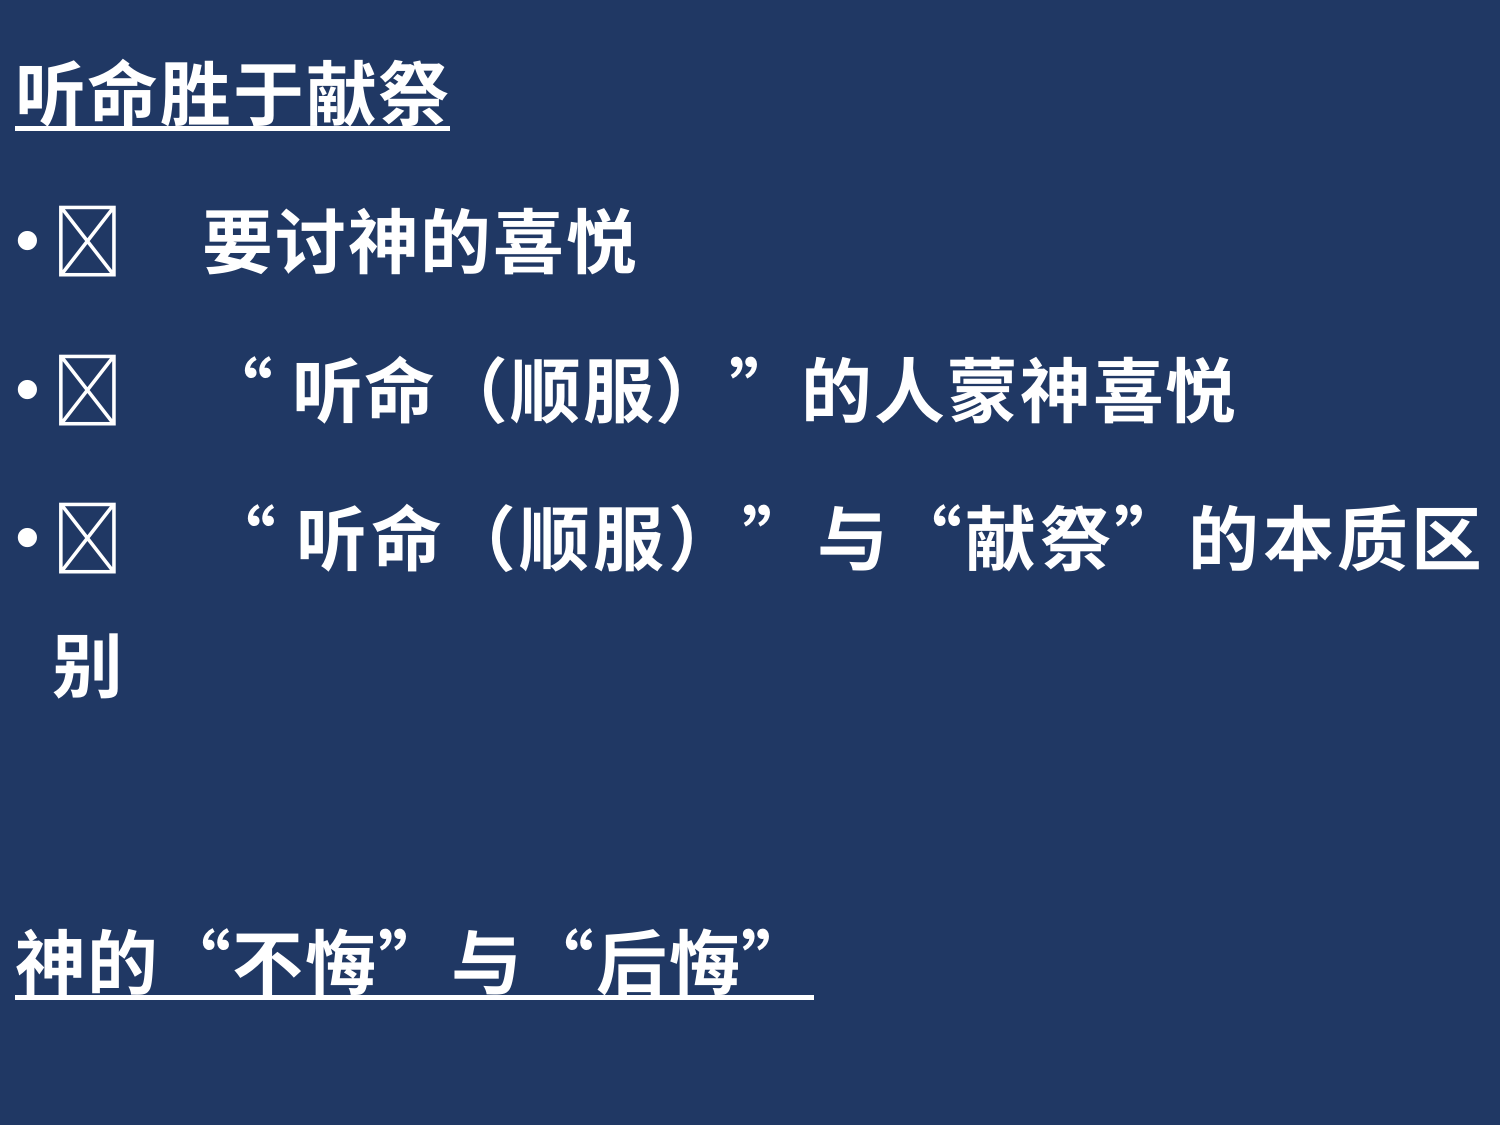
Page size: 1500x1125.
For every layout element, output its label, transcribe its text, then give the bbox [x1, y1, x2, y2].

list 听命胜于献祭  要讨神的喜悦  “听命（顺服）”的人蒙神喜悦  “听命（顺服）”与“献祭”的本质区别 神的“不悔”与“后悔” [0, 0, 1500, 1125]
